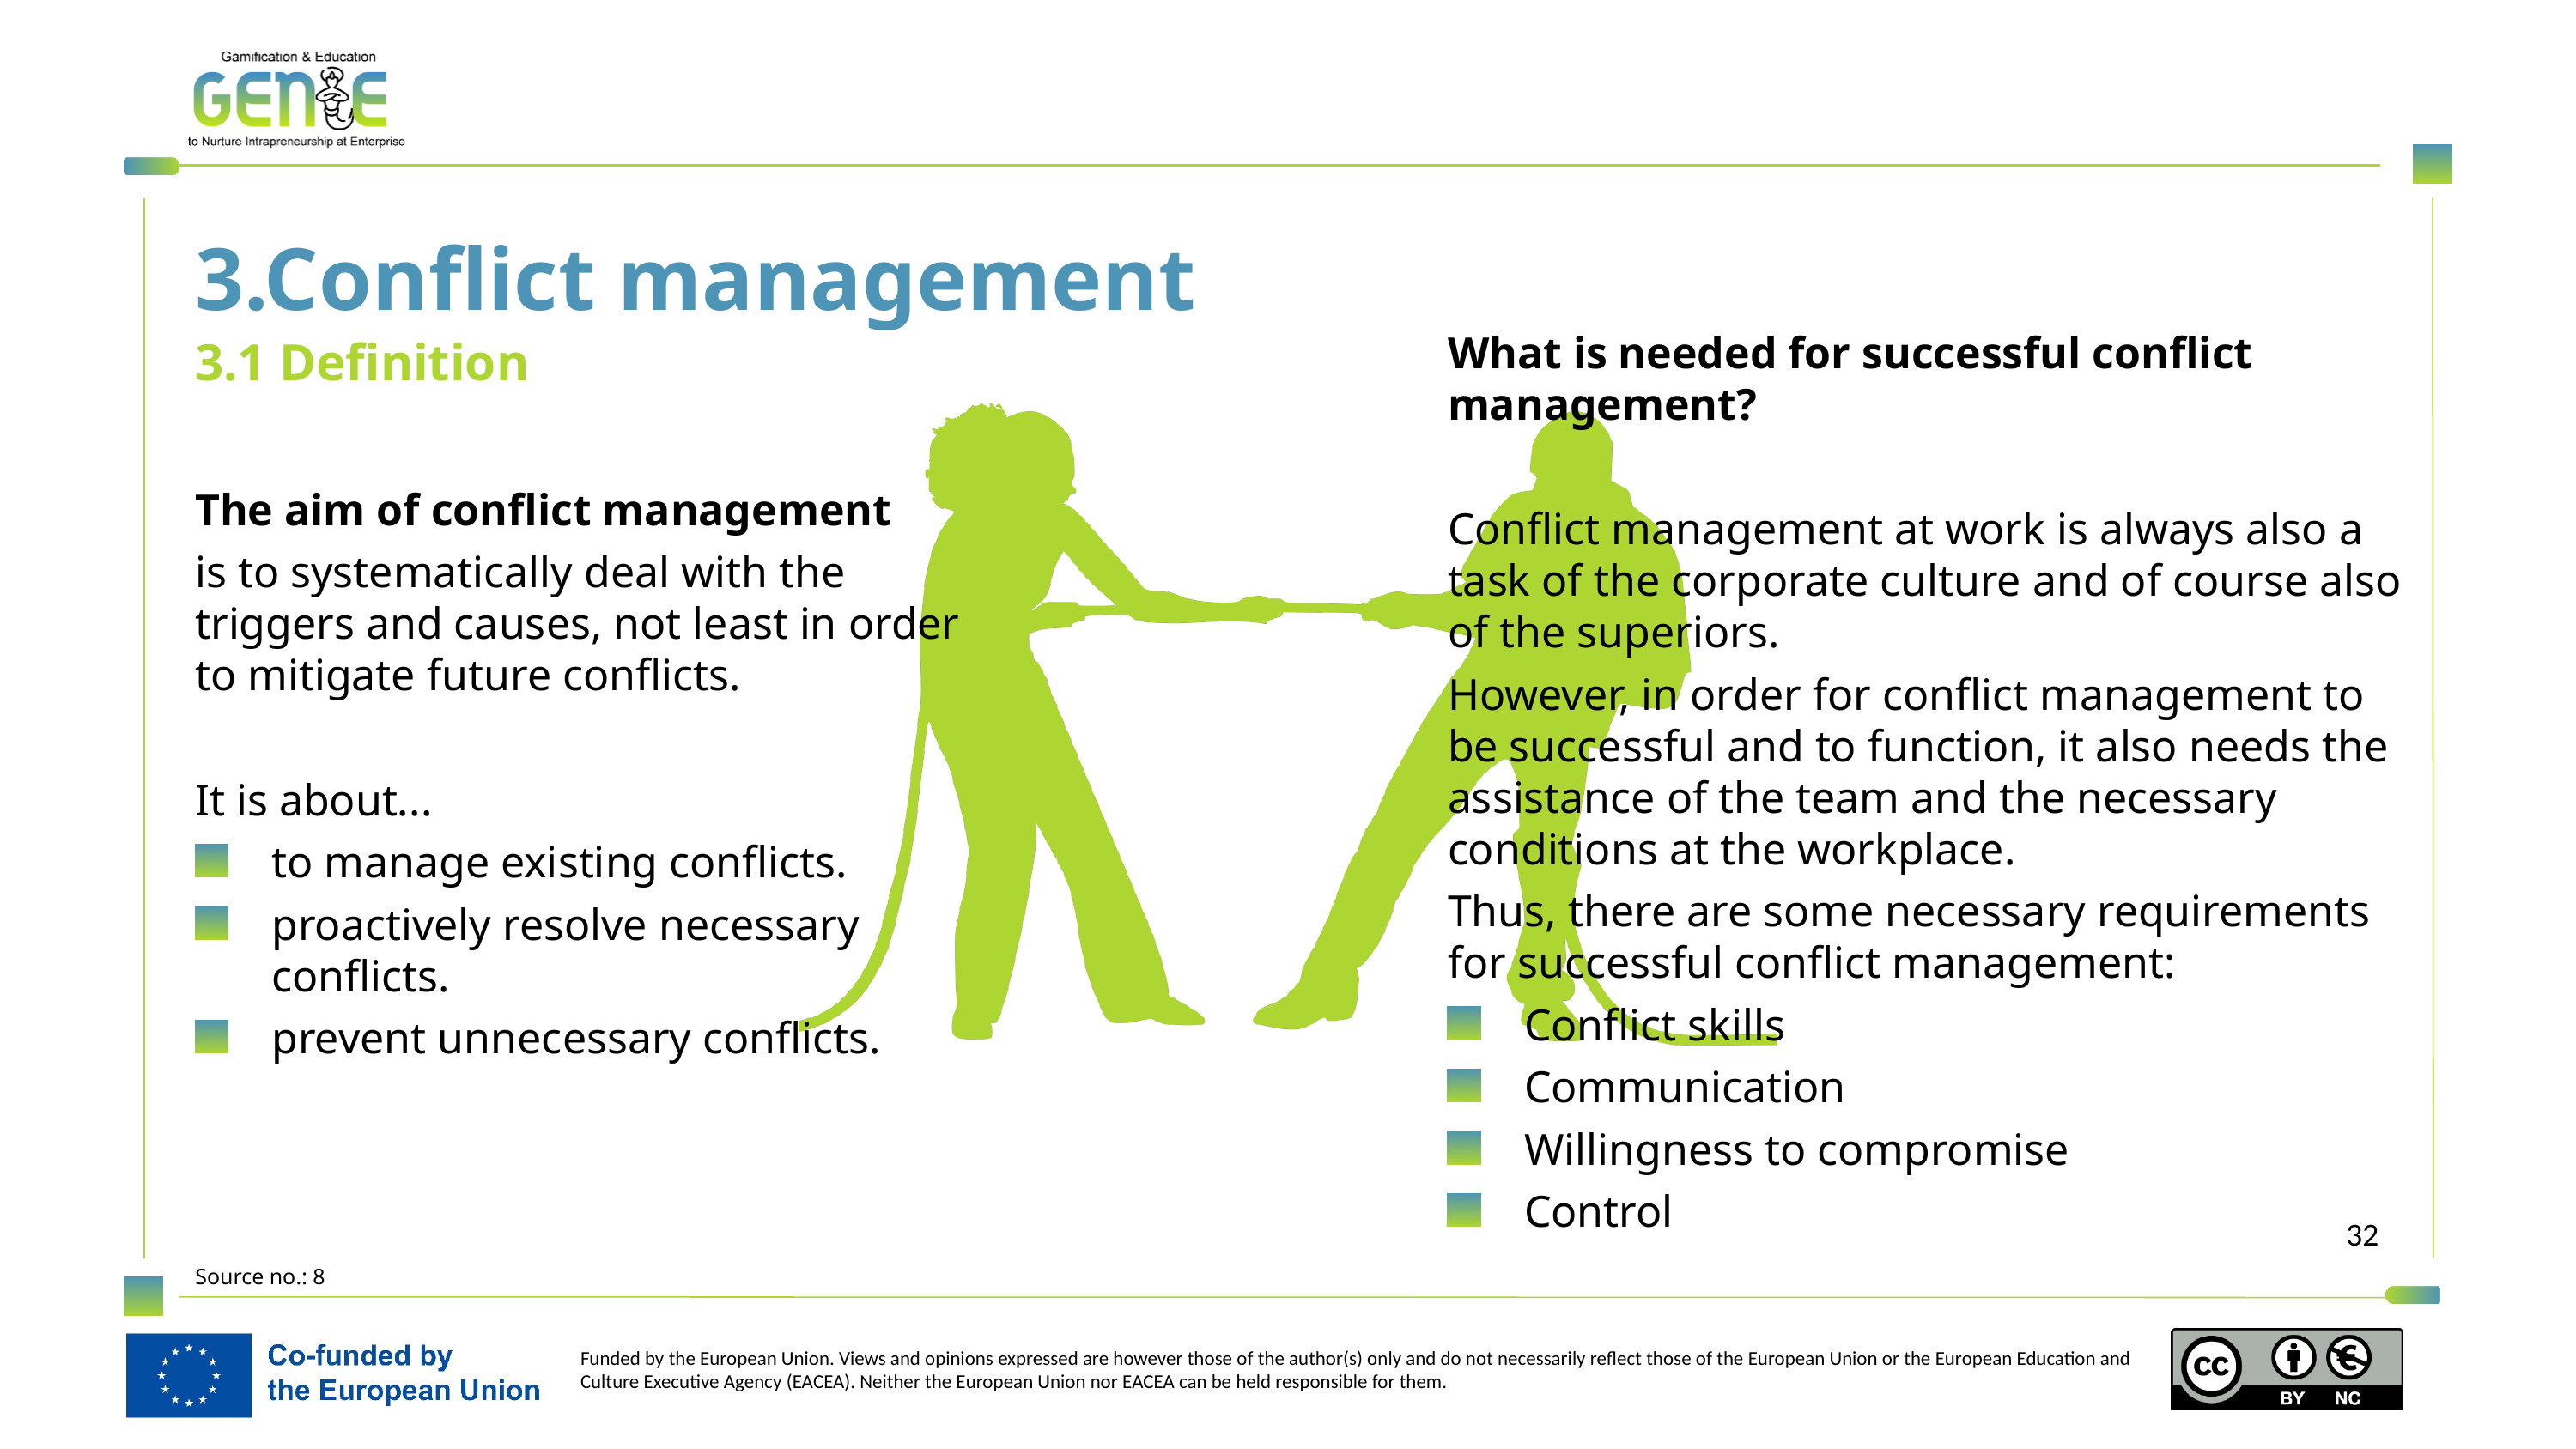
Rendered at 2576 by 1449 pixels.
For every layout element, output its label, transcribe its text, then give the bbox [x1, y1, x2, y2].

picture [799, 403, 1777, 1046]
picture [1447, 1069, 1481, 1102]
picture [195, 906, 228, 940]
picture [195, 1020, 228, 1053]
picture [1447, 1193, 1481, 1227]
picture [111, 1328, 562, 1423]
picture [2413, 144, 2452, 184]
picture [2171, 1328, 2403, 1410]
picture [124, 157, 179, 175]
picture [2385, 1286, 2440, 1304]
picture [124, 1276, 163, 1316]
picture [182, 45, 408, 151]
text_box The aim of conflict management is to systematically deal with the triggers and causes, not least in order to mitigate future conflicts. It is about... to manage existing conflicts. proactively resolve necessary conflicts. prevent unnecessary conflicts. [182, 476, 794, 537]
text_box Source no.: 8 [182, 1257, 483, 1296]
picture [1447, 1131, 1481, 1165]
text_box 3.1 Definition [182, 324, 2414, 398]
picture [195, 844, 228, 877]
text_box What is needed for successful conflict management? Conflict management at work is always also a task of the corporate culture and of course also of the superiors. However, in order for conflict management to be successful and to function, it also needs the assistance of the team and the necessary conditions at the workplace. Thus, there are some necessary requirements for successful conflict management: Conflict skills Communication Willingness to compromise Control [1435, 319, 2424, 380]
text_box 3.Conflict management [182, 217, 2414, 324]
